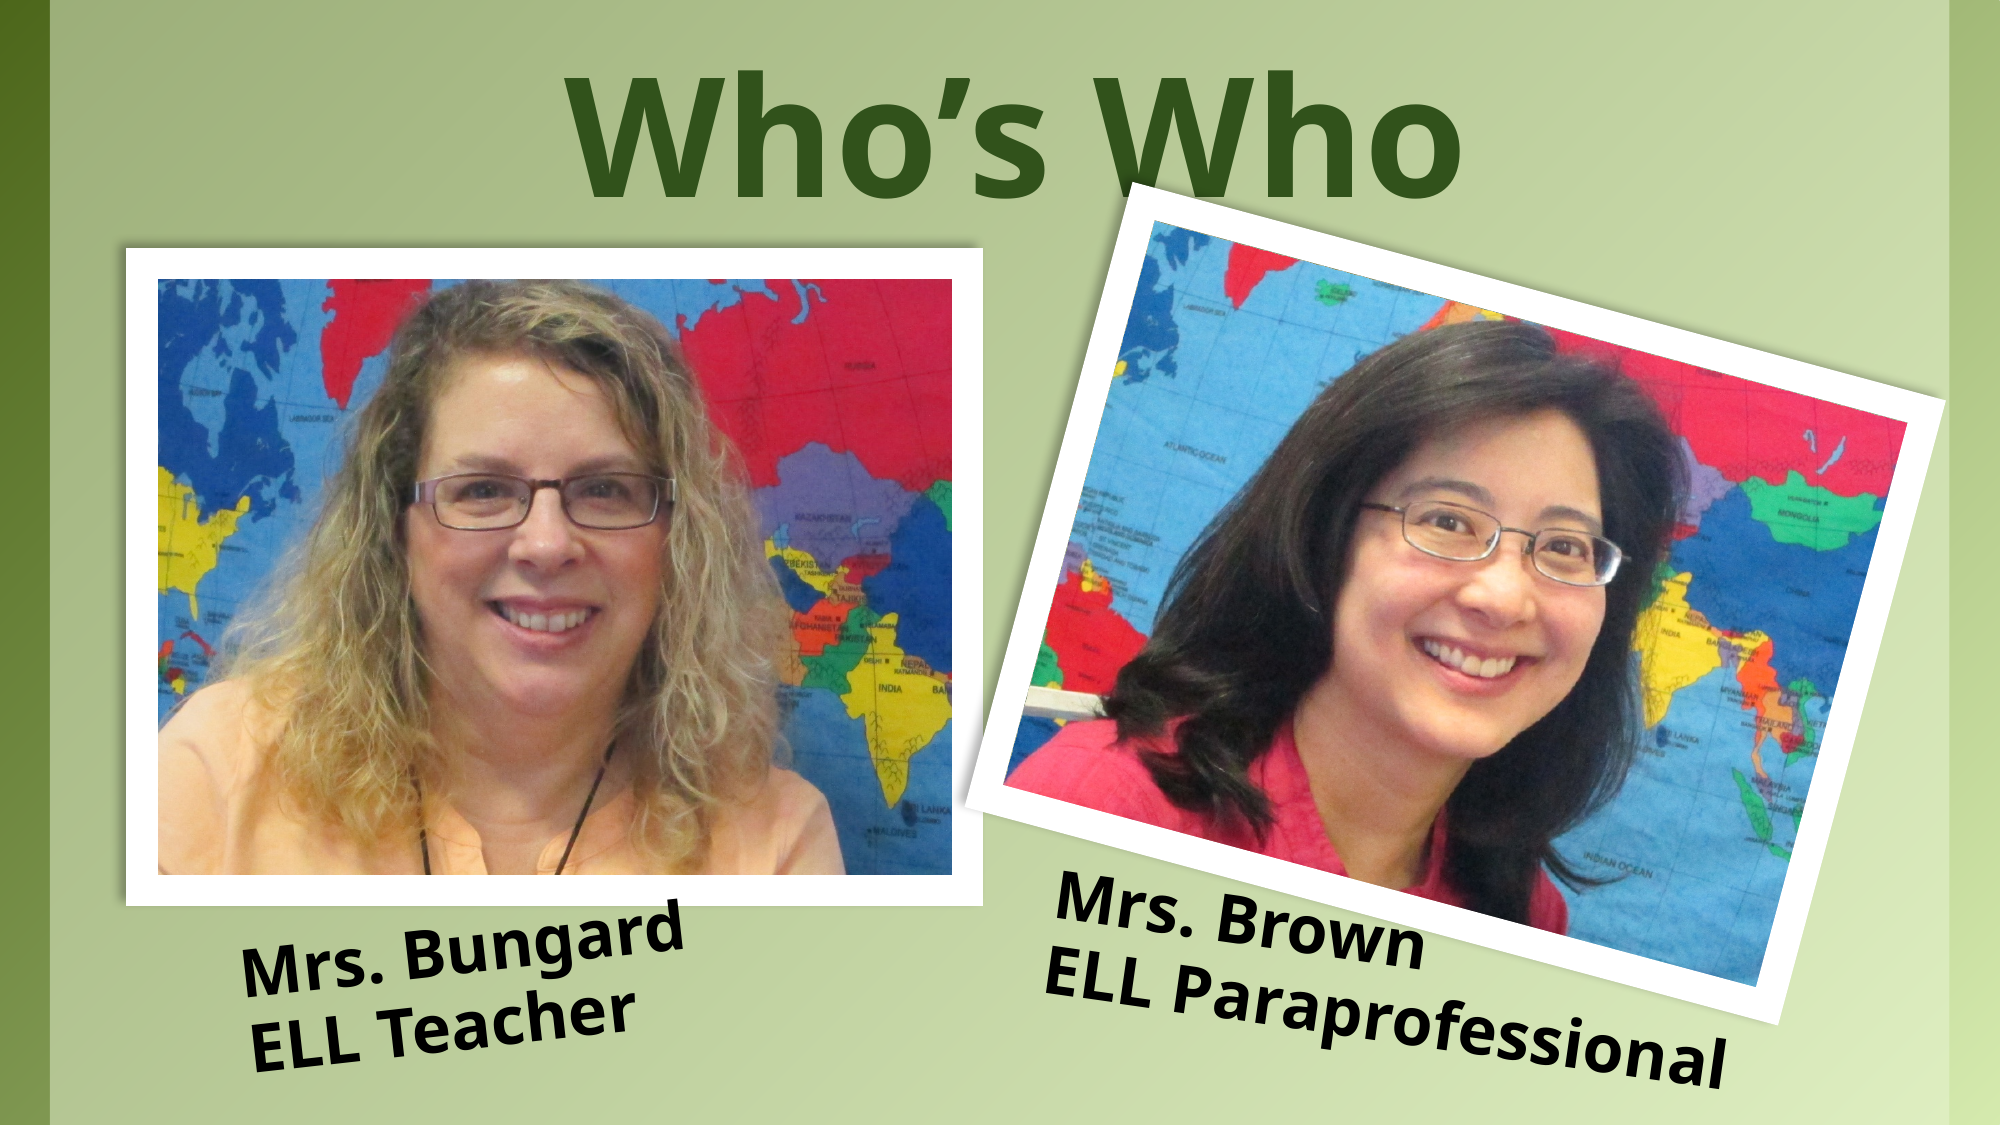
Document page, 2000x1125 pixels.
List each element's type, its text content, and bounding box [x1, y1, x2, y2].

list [157, 278, 953, 876]
text_box Mrs. Bungard ELL Teacher [220, 884, 749, 1100]
picture [1004, 221, 1907, 950]
title Who’s Who [183, 12, 1850, 242]
text_box Mrs. Brown ELL Paraprofessional [1021, 847, 1838, 1125]
